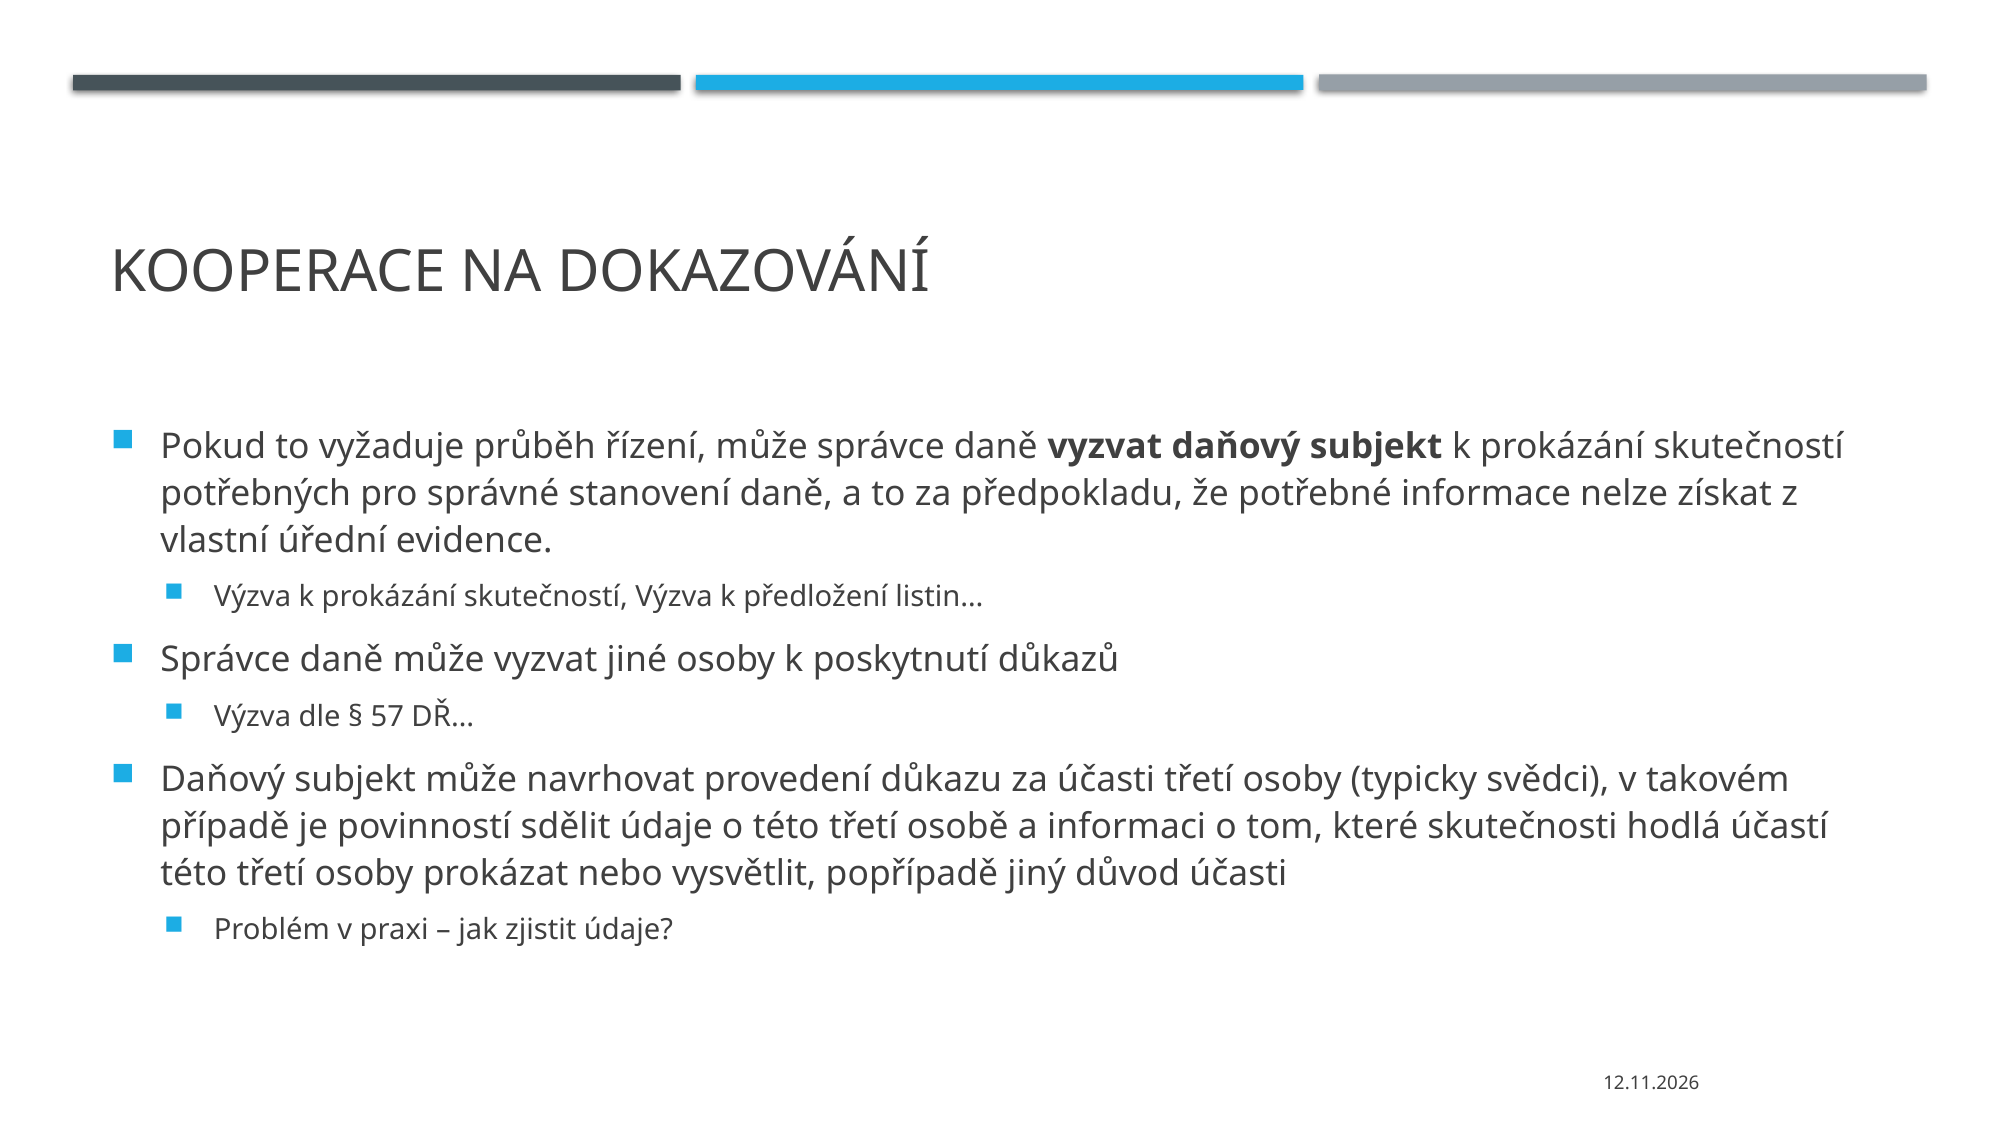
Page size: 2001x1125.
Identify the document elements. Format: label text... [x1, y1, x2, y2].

title Kooperace na dokazování [95, 115, 1905, 311]
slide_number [1247, 1053, 1715, 1114]
list Pokud to vyžaduje průběh řízení, může správce daně vyzvat daňový subjekt k prokázání skutečností potřebných pro správné stanovení daně, a to za předpokladu, že potřebné informace nelze získat z vlastní úřední evidence. Výzva k prokázání skutečností, Výzva k předložení listin… Správce daně může vyzvat jiné osoby k poskytnutí důkazů Výzva dle § 57 DŘ… Daňový subjekt může navrhovat provedení důkazu za účasti třetí osoby (typicky svědci), v takovém případě je povinností sdělit údaje o této třetí osobě a informaci o tom, které skutečnosti hodlá účastí této třetí osoby prokázat nebo vysvětlit, popřípadě jiný důvod účasti Problém v praxi – jak zjistit údaje? [95, 383, 1905, 981]
